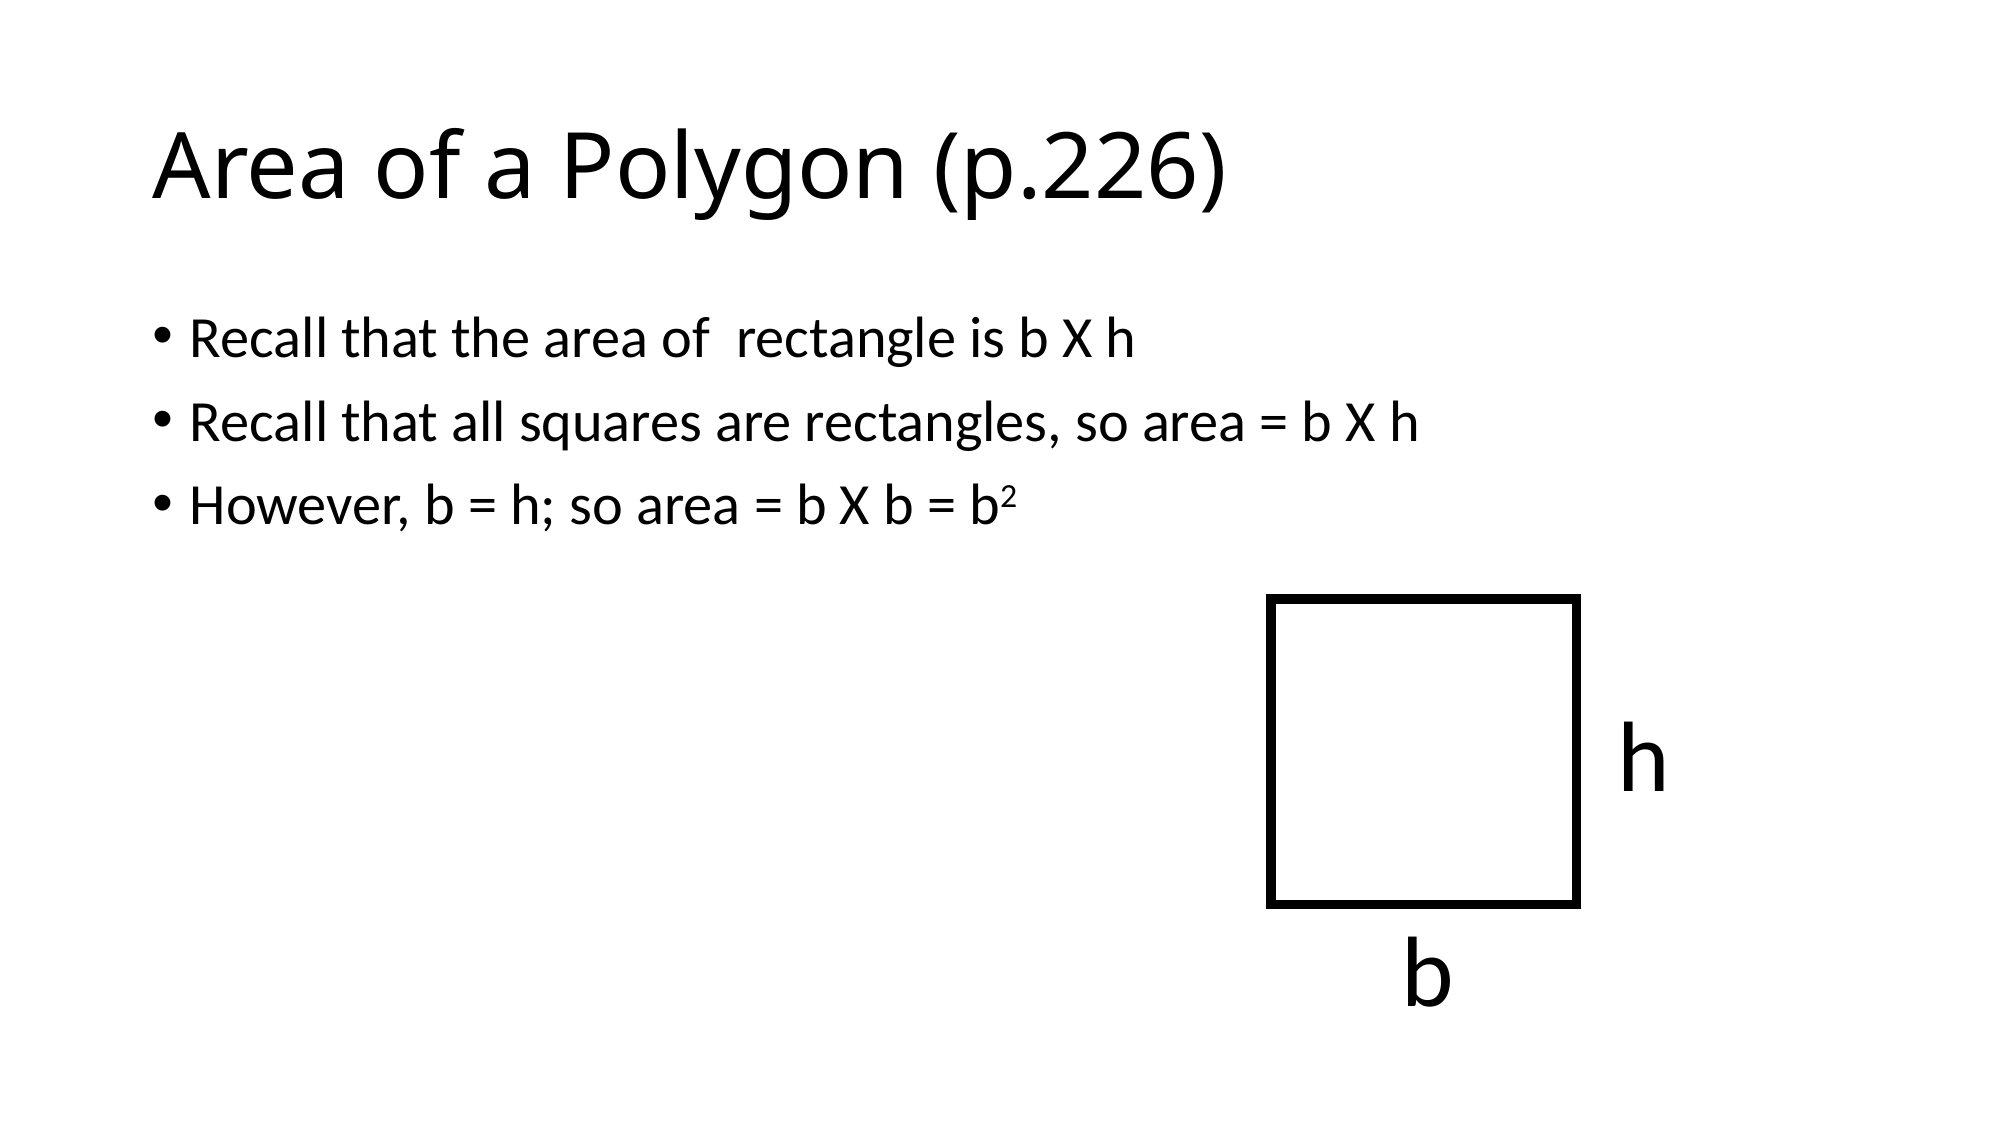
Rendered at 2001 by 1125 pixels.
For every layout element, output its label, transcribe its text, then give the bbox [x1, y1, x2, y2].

text_box [1270, 598, 1577, 906]
text_box b [1386, 899, 1461, 1034]
text_box h [1602, 683, 1677, 819]
list Recall that the area of rectangle is b X h Recall that all squares are rectangles, so area = b X h However, b = h; so area = b X b = b2 [137, 299, 1863, 1014]
title Area of a Polygon (p.226) [137, 59, 1863, 278]
